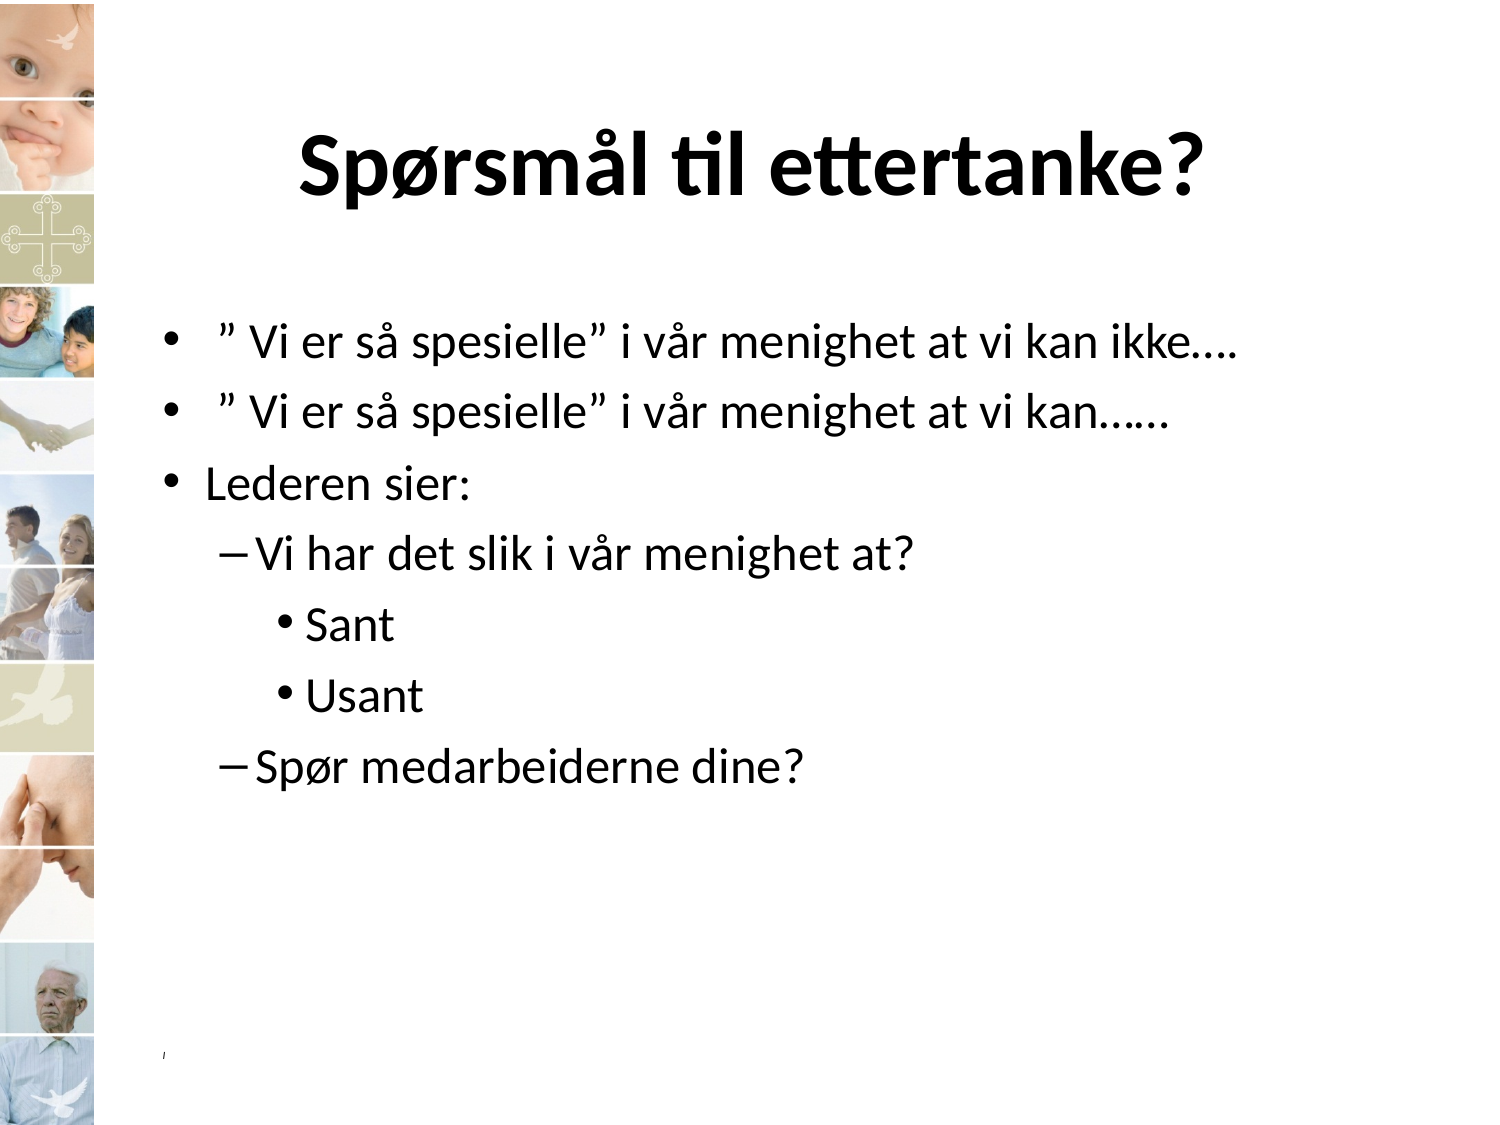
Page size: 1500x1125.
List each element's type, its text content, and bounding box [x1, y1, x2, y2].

picture [0, 4, 94, 1125]
title Spørsmål til ettertanke? [98, 30, 1439, 288]
list ” Vi er så spesielle” i vår menighet at vi kan ikke…. ” Vi er så spesielle” i vår menighet at vi kan…… Lederen sier: Vi har det slik i vår menighet at? Sant Usant Spør medarbeiderne dine? I [147, 299, 1425, 1075]
